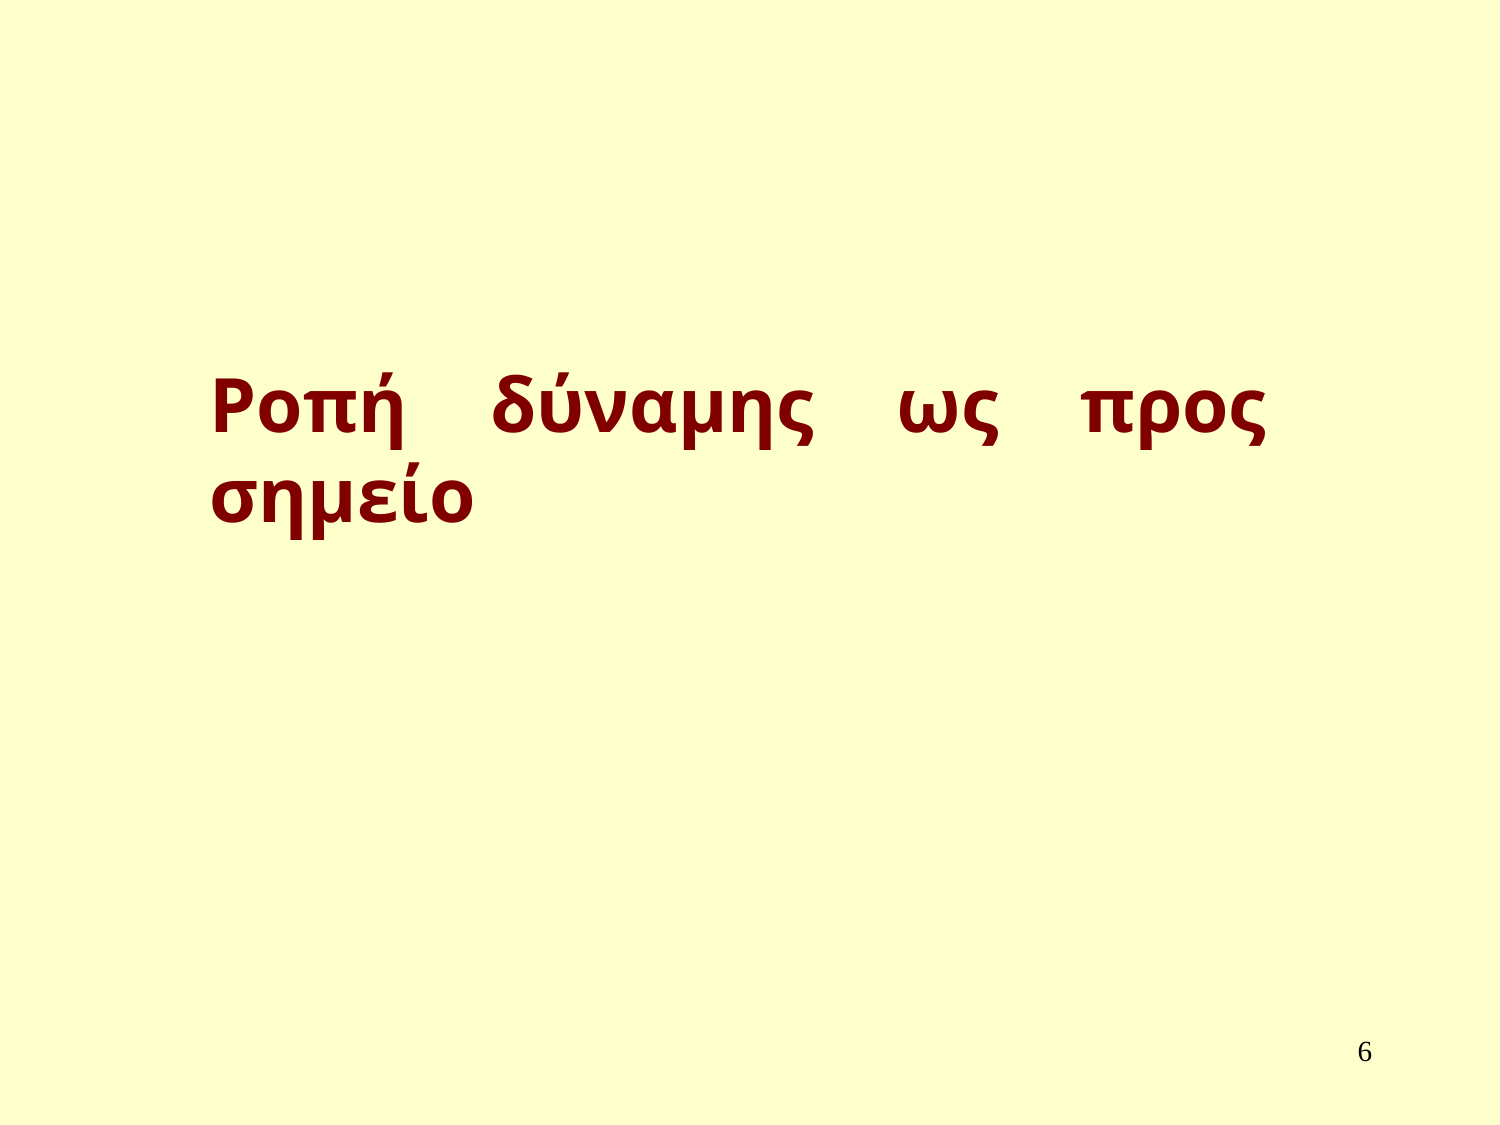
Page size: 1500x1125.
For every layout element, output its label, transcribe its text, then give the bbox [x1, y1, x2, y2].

text_box Ροπή δύναμης ως προς σημείο [194, 349, 1282, 457]
slide_number 6 [1074, 1025, 1388, 1100]
